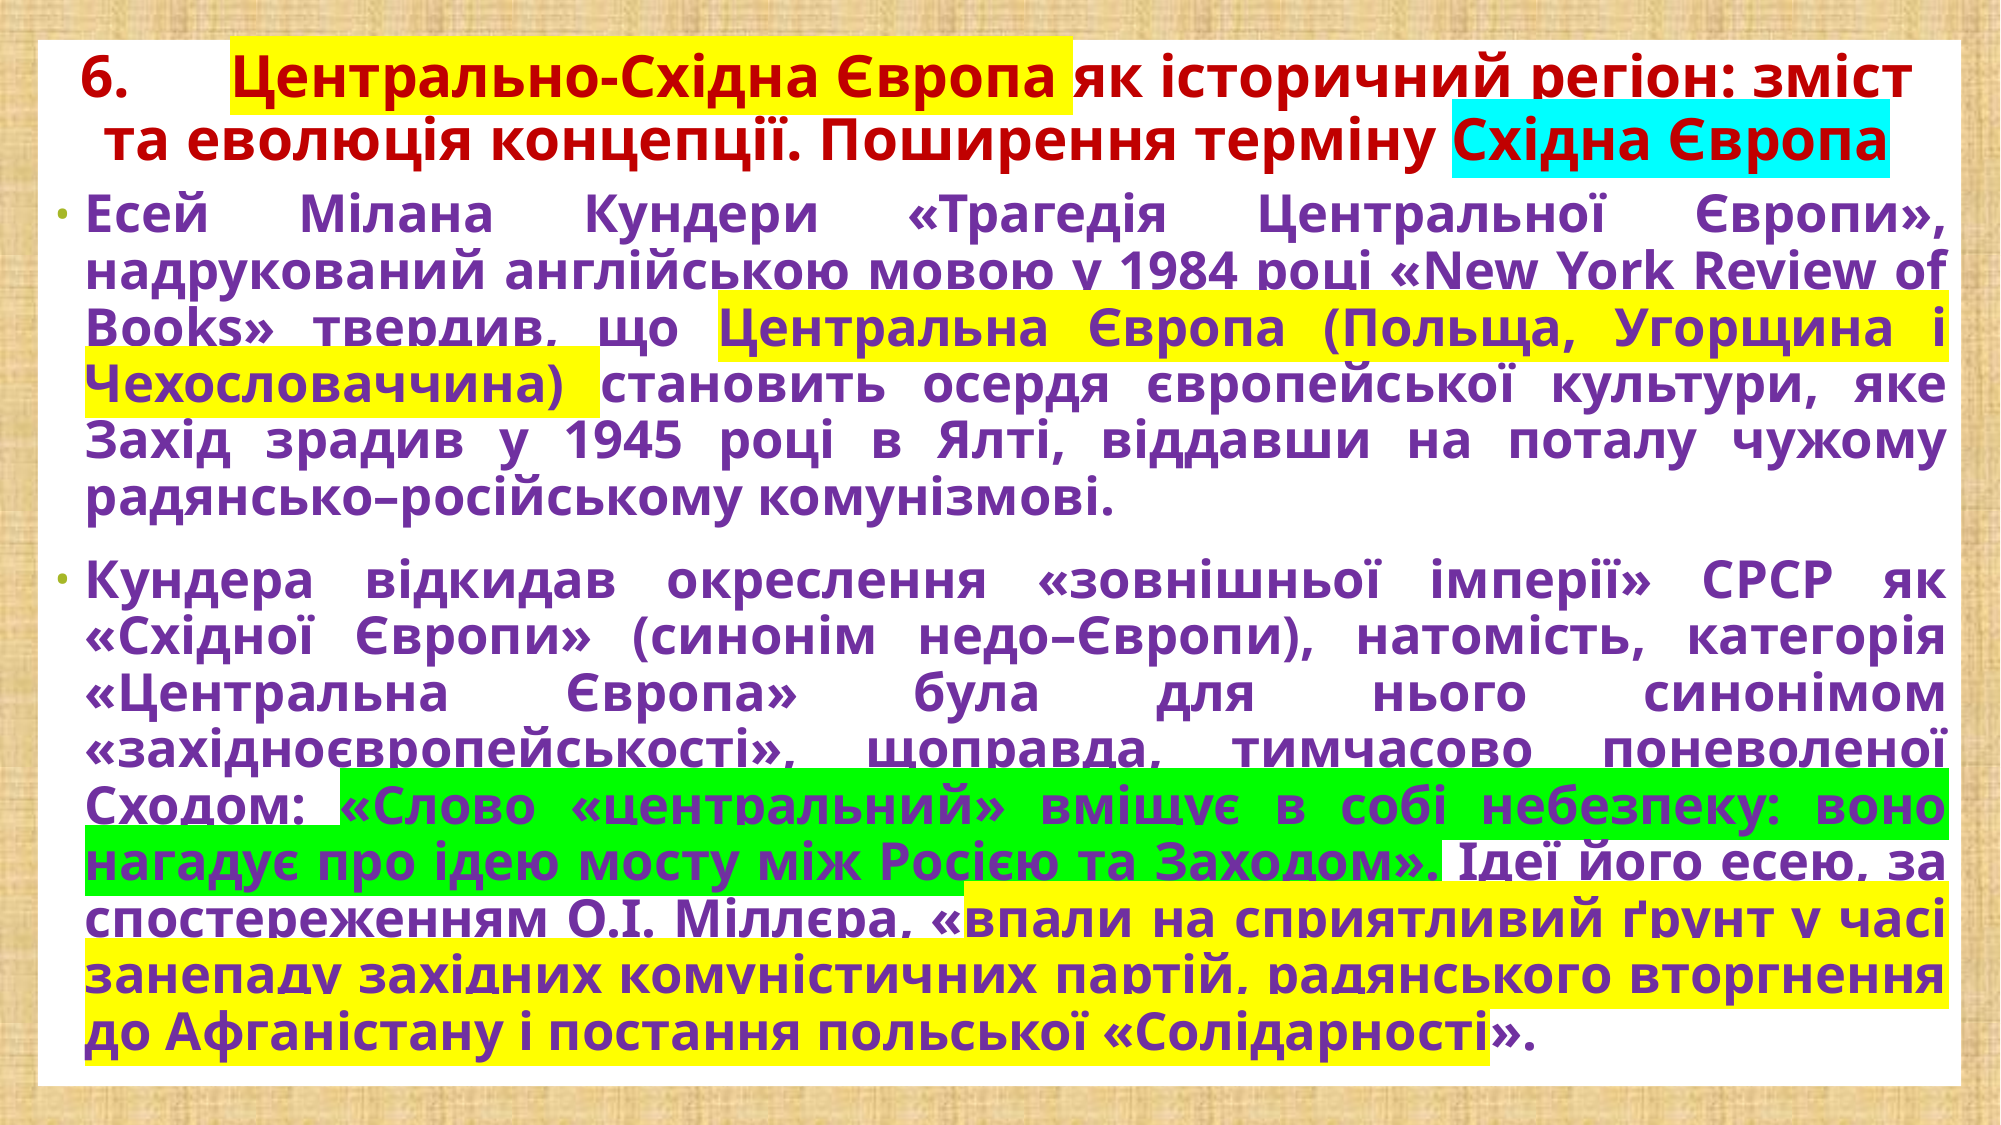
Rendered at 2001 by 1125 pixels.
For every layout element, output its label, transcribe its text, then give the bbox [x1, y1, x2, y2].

list Есей Мілана Кундери «Трагедія Центральної Європи», надрукований англійською мовою у 1984 році «New York Review of Books» твердив, що Центральна Європа (Польща, Угорщина і Чехословаччина) становить осердя європейської культури, яке Захід зрадив у 1945 році в Ялті, віддавши на поталу чужому радянсько–російському комунізмові. Кундера відкидав окреслення «зовнішньої імперії» СРСР як «Східної Європи» (синонім недо–Європи), натомість, категорія «Центральна Європа» була для нього синонімом «західноєвропейськості», щоправда, тимчасово поневоленої Сходом: «Слово «центральний» вміщує в собі небезпеку: воно нагадує про ідею мосту між Росією та Заходом». Ідеї його есею, за спостереженням О.І. Міллєра, «впали на сприятливий ґрунт у часі занепаду західних комуністичних партій, радянського вторгнення до Афганістану і постання польської «Солідарності». [36, 180, 1964, 1085]
picture [0, 0, 2001, 1125]
title 6. Центрально-Східна Європа як історичний регіон: зміст та еволюція концепції. Поширення терміну Східна Європа [36, 40, 1958, 180]
